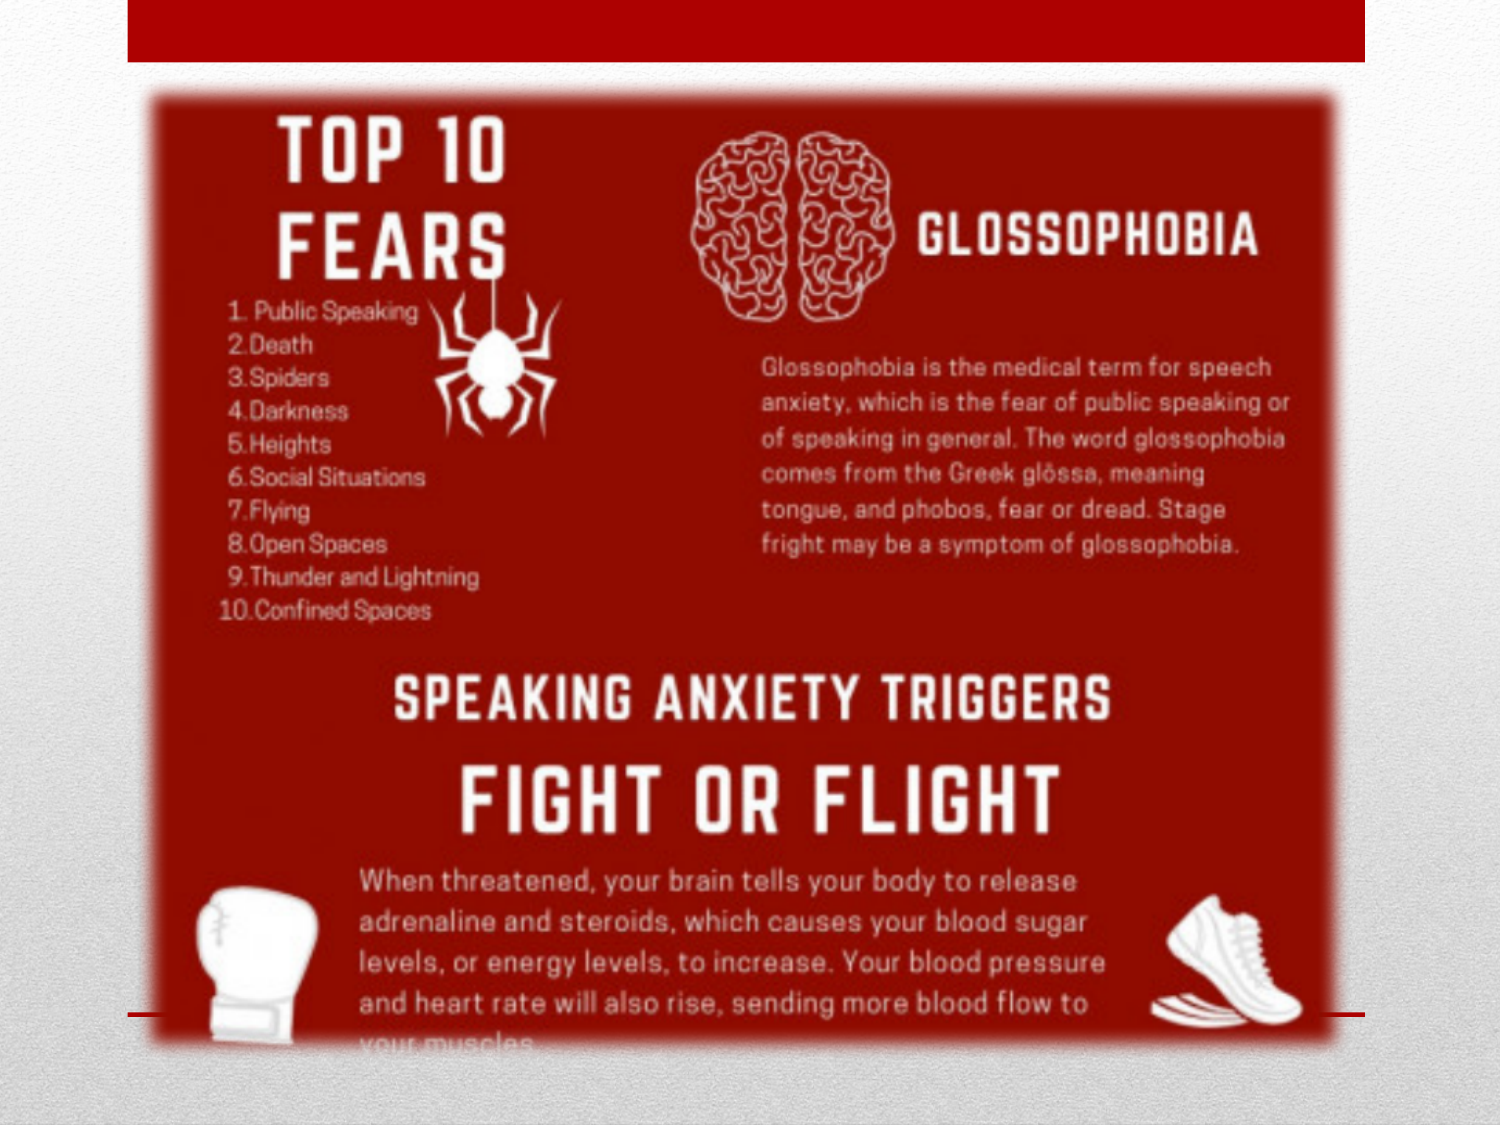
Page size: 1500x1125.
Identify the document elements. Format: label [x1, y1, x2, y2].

picture [134, 77, 1354, 1062]
